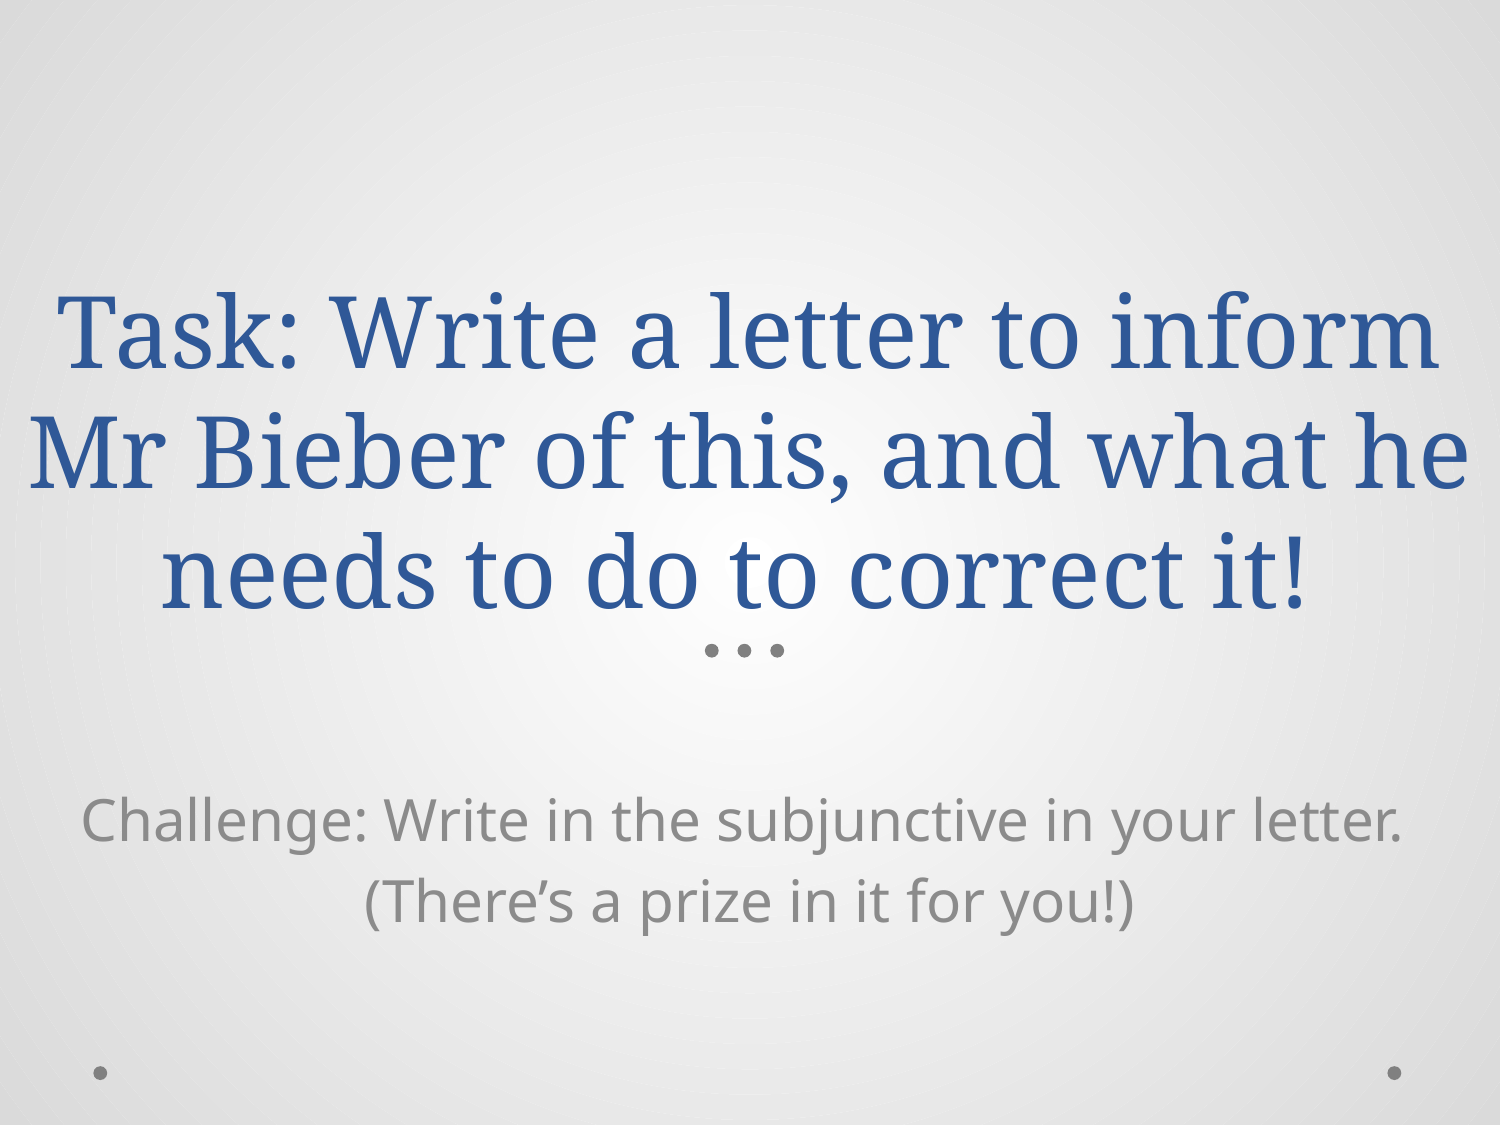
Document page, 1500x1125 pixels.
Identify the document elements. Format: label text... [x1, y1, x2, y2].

title Task: Write a letter to inform Mr Bieber of this, and what he needs to do to correct it! [0, 224, 1500, 636]
list Challenge: Write in the subjunctive in your letter. (There’s a prize in it for you!) [0, 775, 1500, 961]
